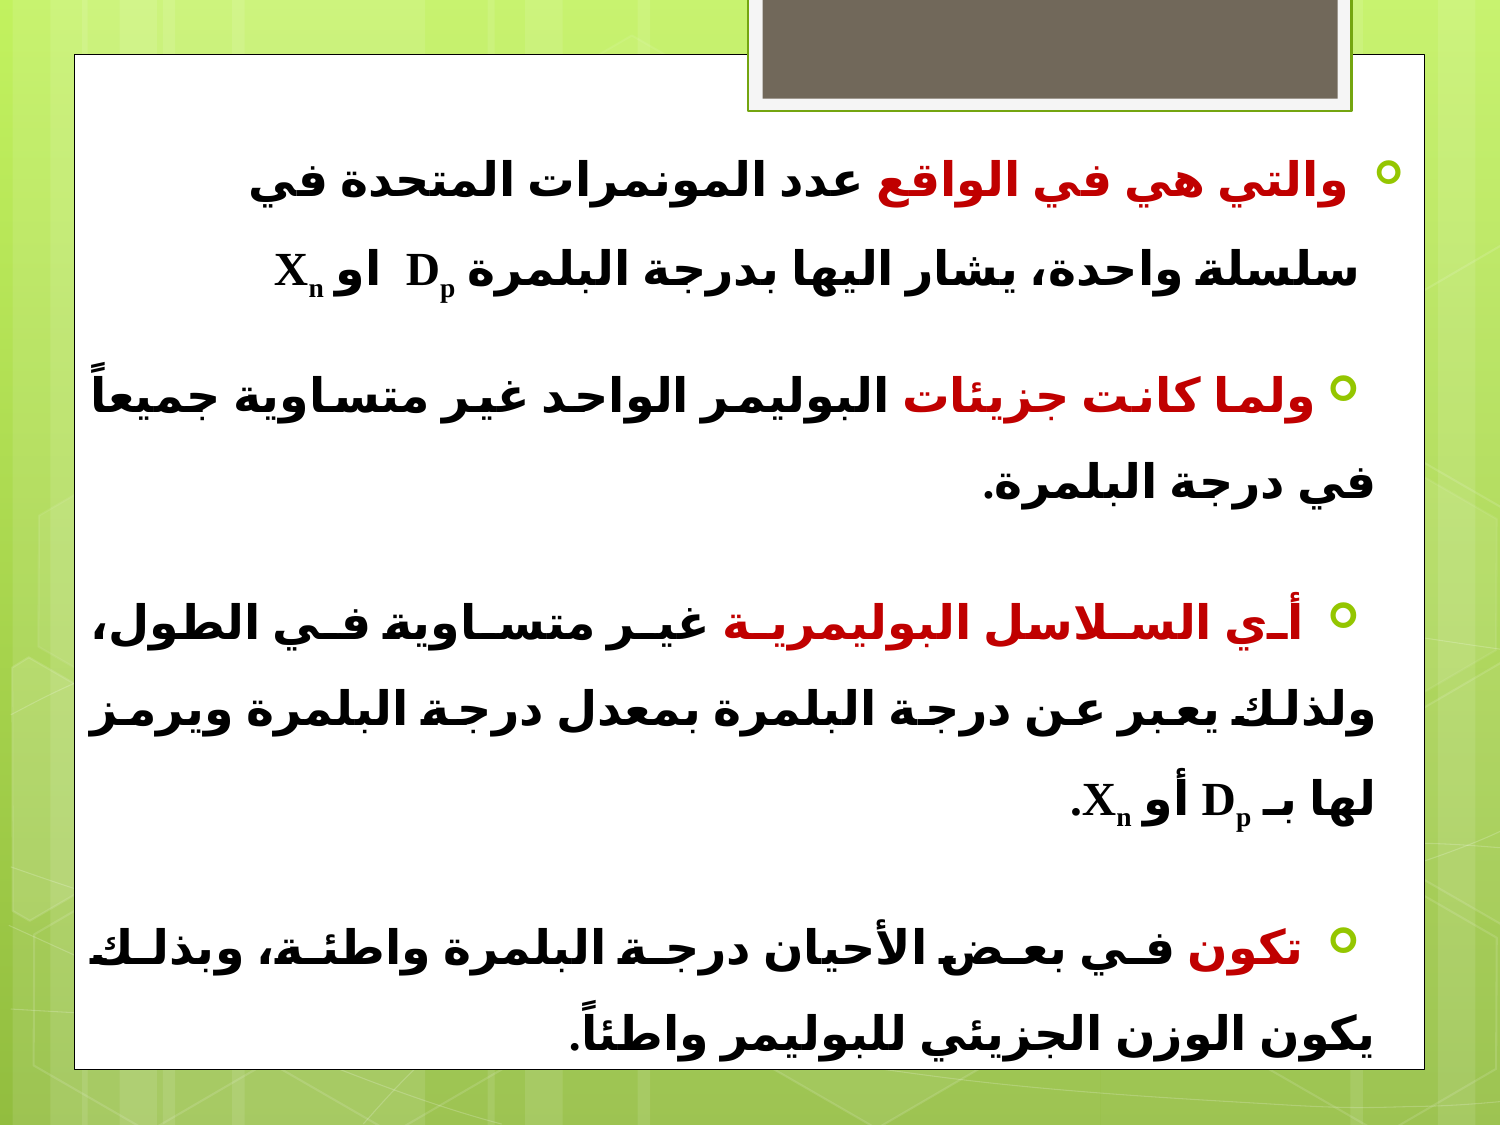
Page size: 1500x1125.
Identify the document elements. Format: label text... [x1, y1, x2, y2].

list والتي هي في الواقع عدد المونمرات المتحدة في سلسلة واحدة، يشار اليها بدرجة البلمرة Dp او Xn ولما كانت جزيئات البوليمر الواحد غير متساوية جميعاً في درجة البلمرة. أي السلاسل البوليمرية غير متساوية في الطول، ولذلك يعبر عن درجة البلمرة بمعدل درجة البلمرة ويرمز لها بـ Dp أو Xn. تكون في بعض الأحيان درجة البلمرة واطئة، وبذلك يكون الوزن الجزيئي للبوليمر واطئاً. [75, 50, 1425, 1075]
